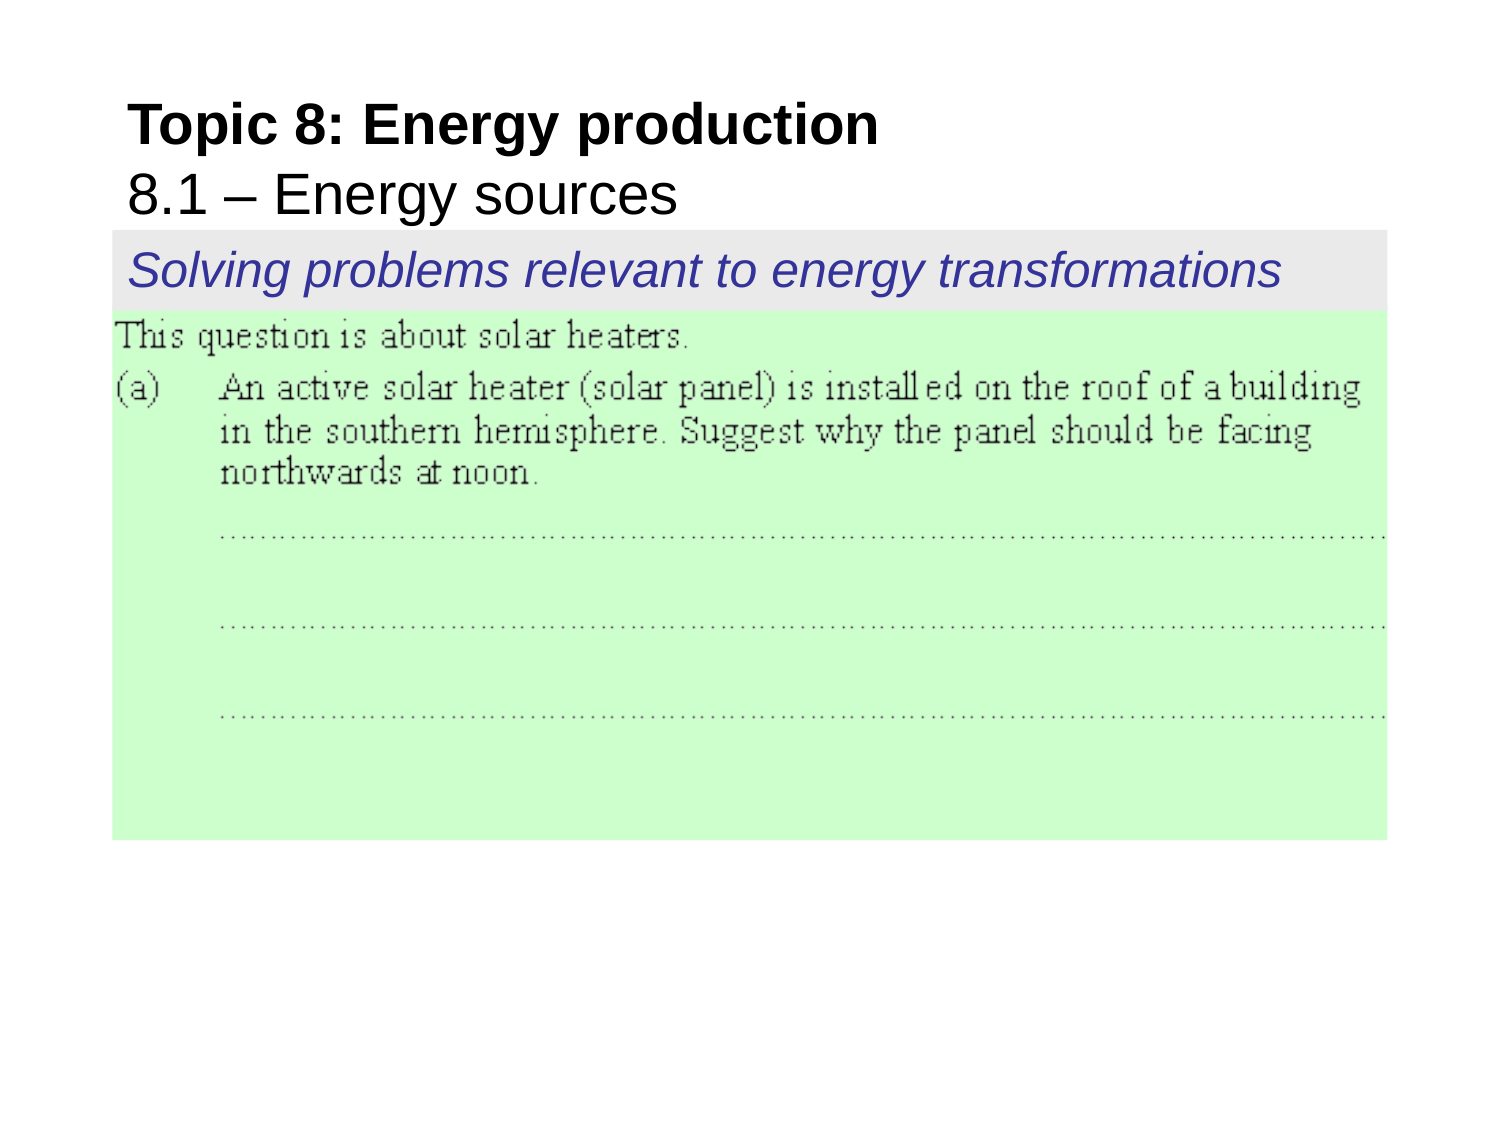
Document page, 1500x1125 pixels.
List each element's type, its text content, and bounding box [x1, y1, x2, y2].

text_box [112, 742, 1388, 841]
text_box Solving problems relevant to energy transformations [112, 229, 1388, 309]
title Topic 8: Energy production 8.1 – Energy sources [112, 87, 1388, 225]
picture [110, 310, 1402, 734]
